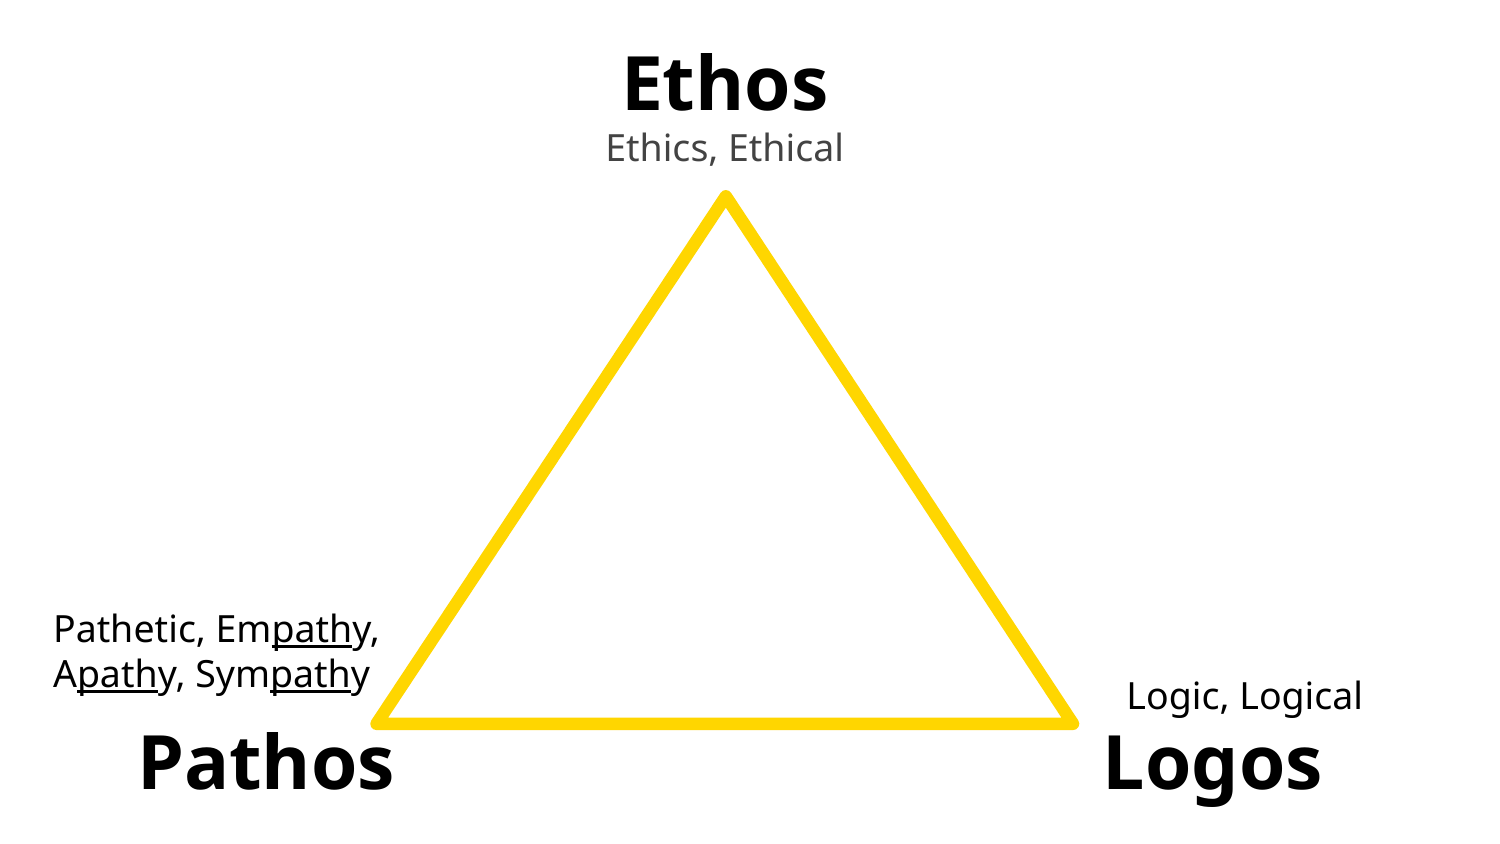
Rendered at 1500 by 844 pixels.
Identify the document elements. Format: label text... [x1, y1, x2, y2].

title Ethos [601, 20, 849, 108]
title Pathos [120, 712, 413, 802]
text_box Logic, Logical [1038, 657, 1452, 760]
text_box Pathetic, Empathy, Apathy, Sympathy [0, 589, 456, 712]
text_box Ethics, Ethical [518, 108, 932, 178]
title Logos [1085, 760, 1340, 802]
text_box [376, 196, 1038, 724]
